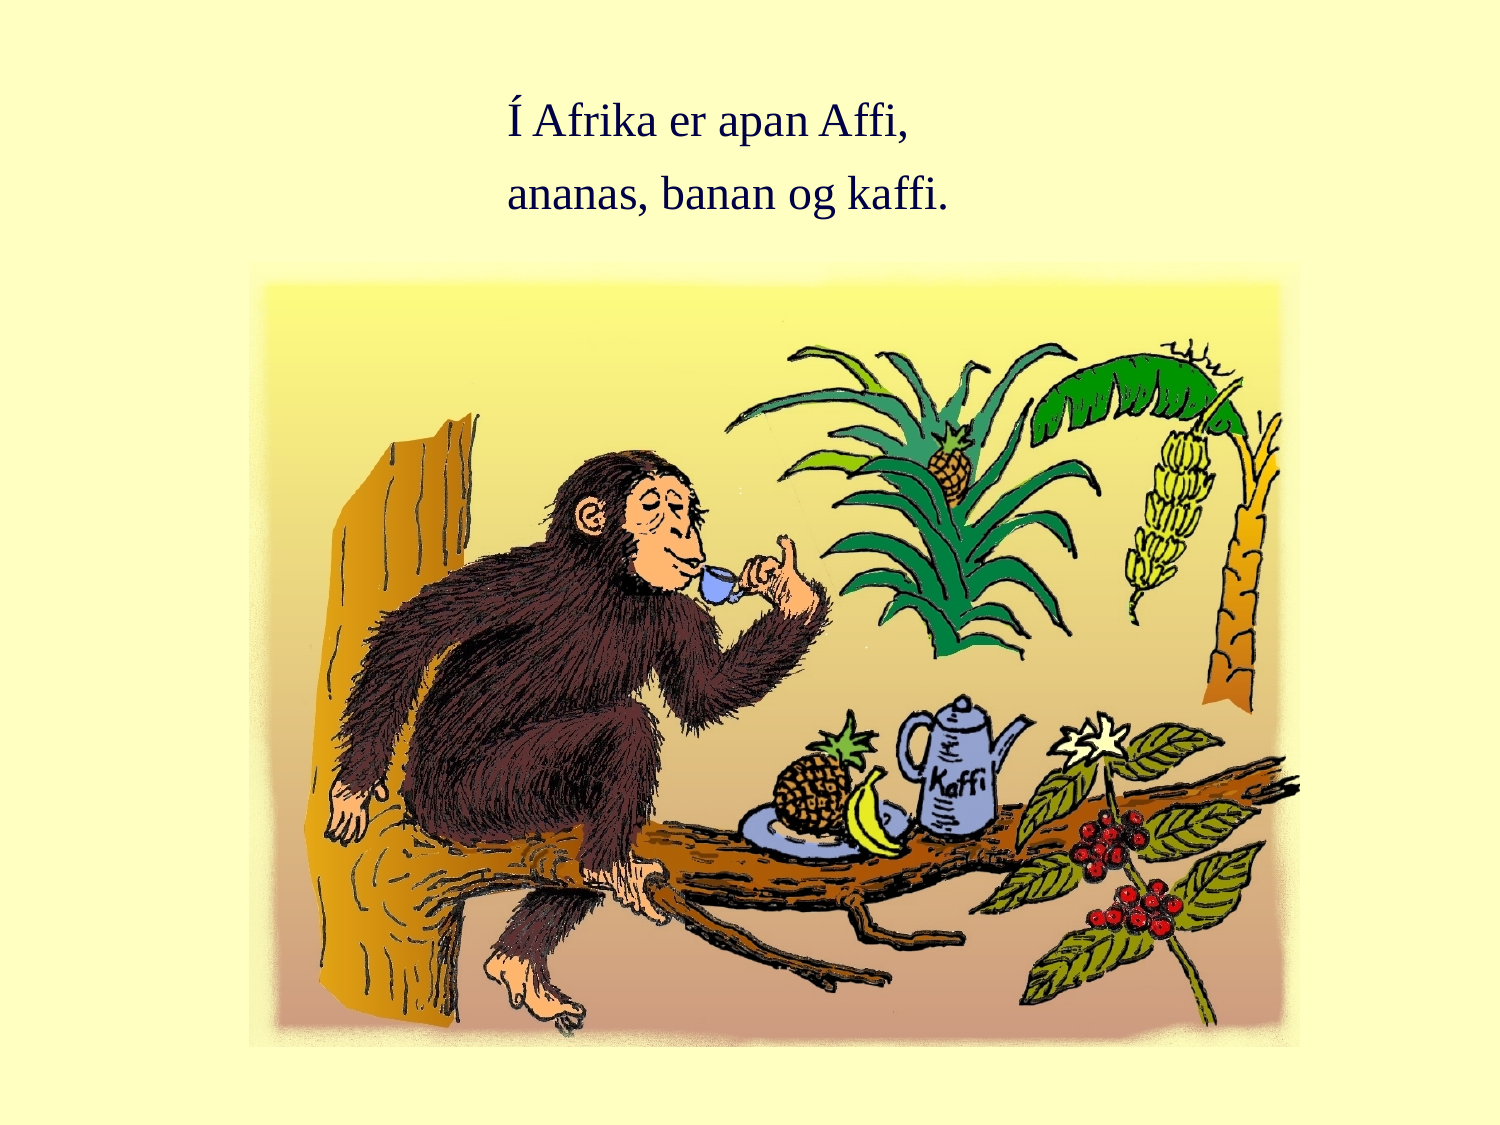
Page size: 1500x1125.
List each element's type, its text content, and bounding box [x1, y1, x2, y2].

picture [249, 262, 1301, 1047]
list Í Afrika er apan Affi, ananas, banan og kaffi. [499, 74, 1176, 262]
